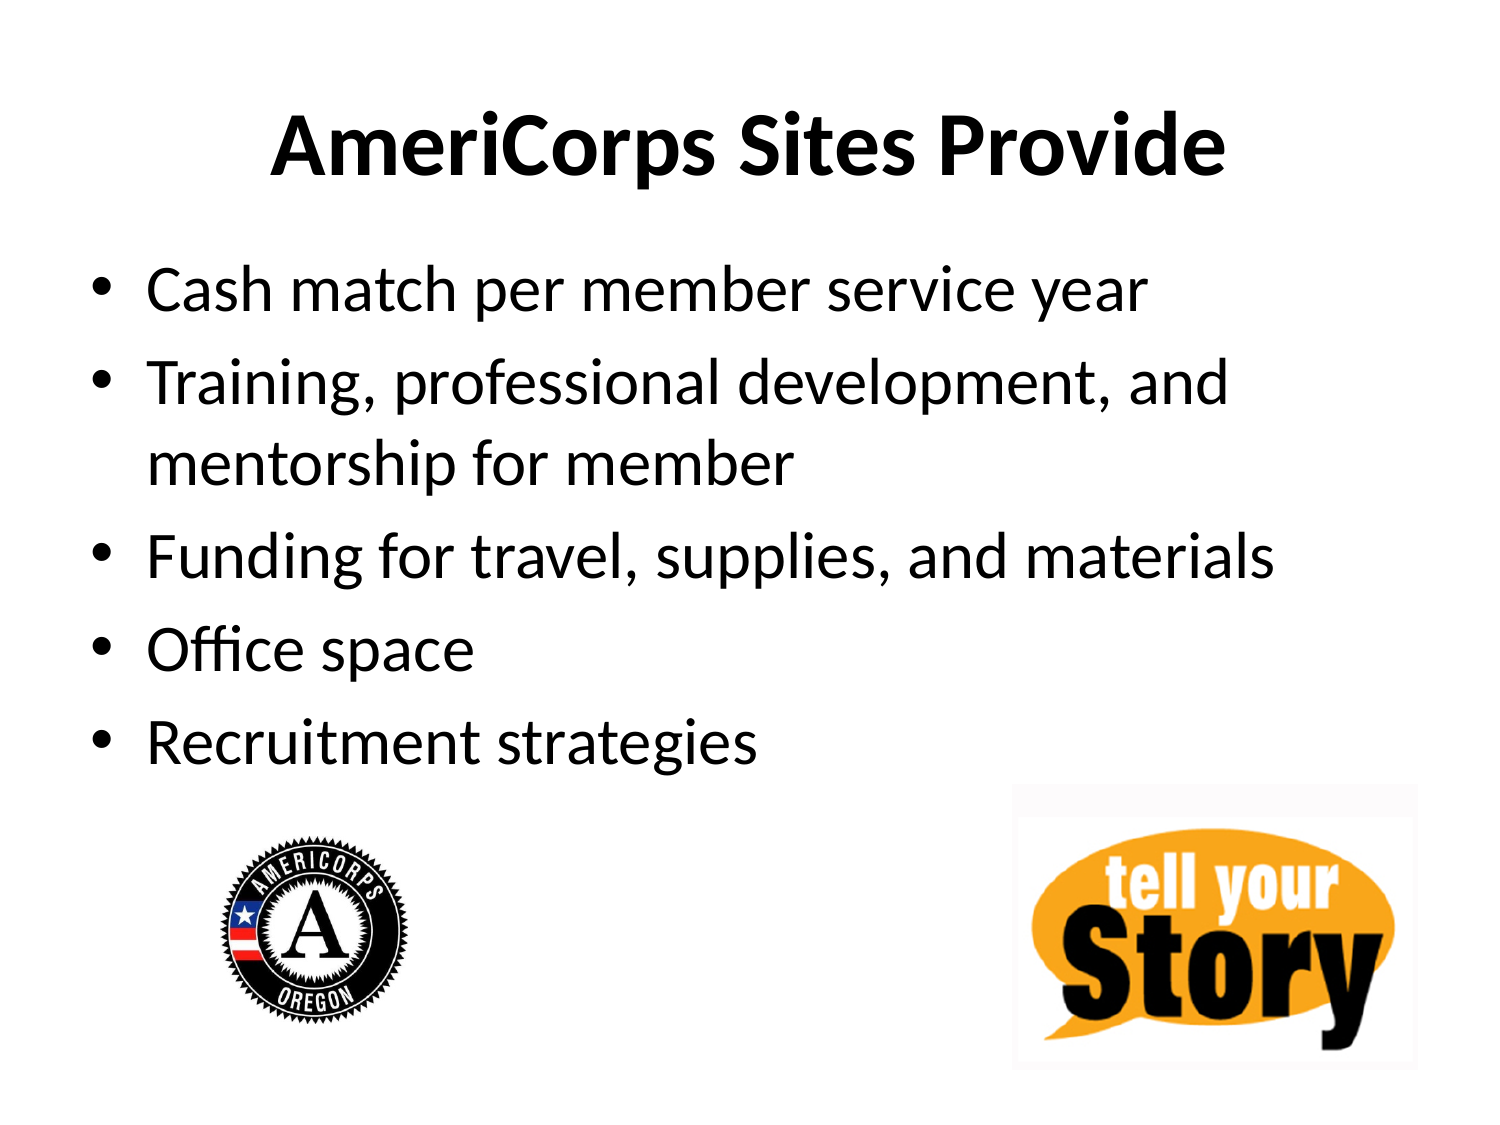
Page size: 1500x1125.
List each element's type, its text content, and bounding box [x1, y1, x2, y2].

picture [1012, 783, 1418, 1070]
picture [220, 836, 409, 1025]
list Cash match per member service year Training, professional development, and mentorship for member Funding for travel, supplies, and materials Office space Recruitment strategies [75, 237, 1363, 869]
title AmeriCorps Sites Provide [75, 45, 1425, 233]
